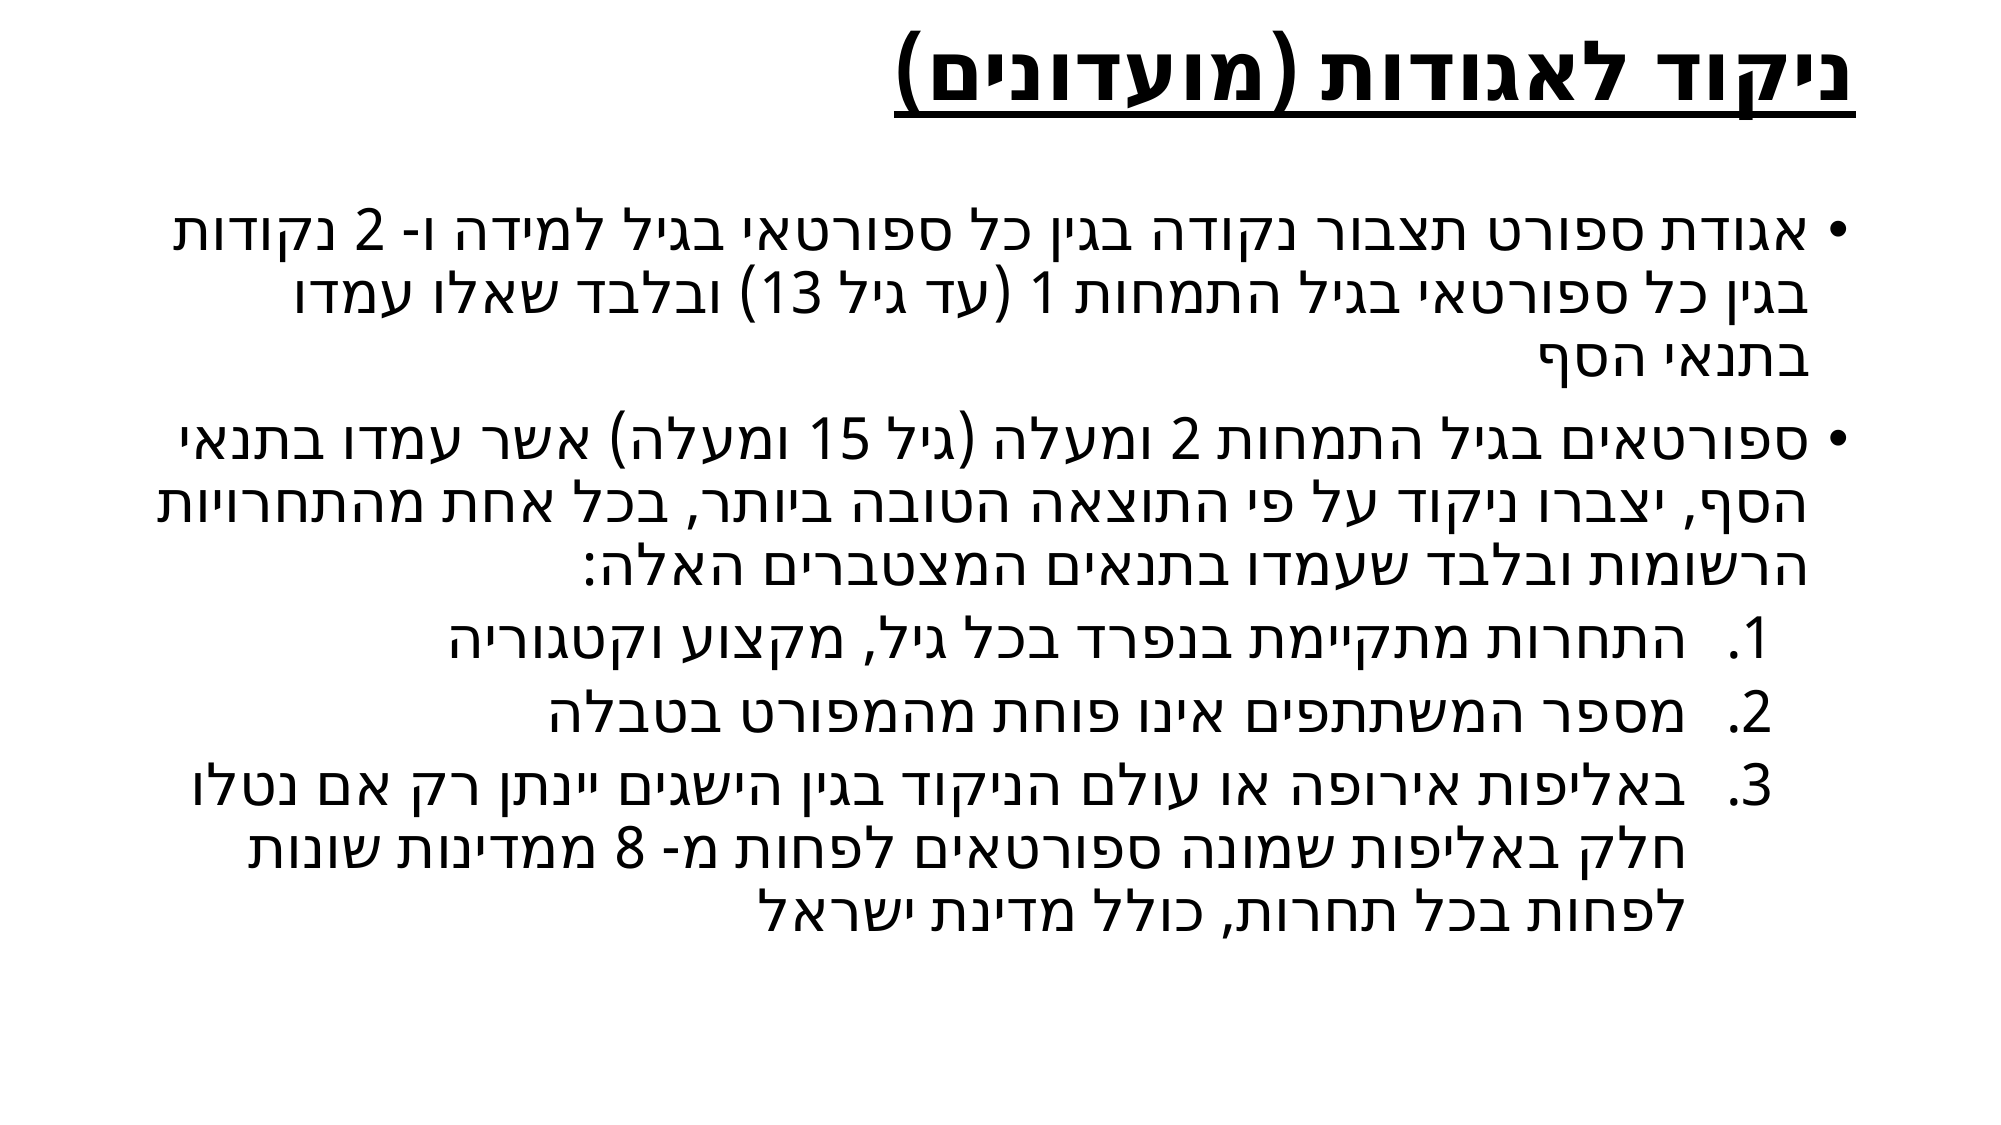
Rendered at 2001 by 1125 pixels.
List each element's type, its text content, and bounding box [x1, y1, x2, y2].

text_box ניקוד לאגודות (מועדונים) [145, 15, 1871, 132]
list אגודת ספורט תצבור נקודה בגין כל ספורטאי בגיל למידה ו- 2 נקודות בגין כל ספורטאי בגיל התמחות 1 (עד גיל 13) ובלבד שאלו עמדו בתנאי הסף ספורטאים בגיל התמחות 2 ומעלה (גיל 15 ומעלה) אשר עמדו בתנאי הסף, יצברו ניקוד על פי התוצאה הטובה ביותר, בכל אחת מהתחרויות הרשומות ובלבד שעמדו בתנאים המצטברים האלה: התחרות מתקיימת בנפרד בכל גיל, מקצוע וקטגוריה מספר המשתתפים אינו פוחת מהמפורט בטבלה באליפות אירופה או עולם הניקוד בגין הישגים יינתן רק אם נטלו חלק באליפות שמונה ספורטאים לפחות מ- 8 ממדינות שונות לפחות בכל תחרות, כולל מדינת ישראל [138, 192, 1864, 1050]
